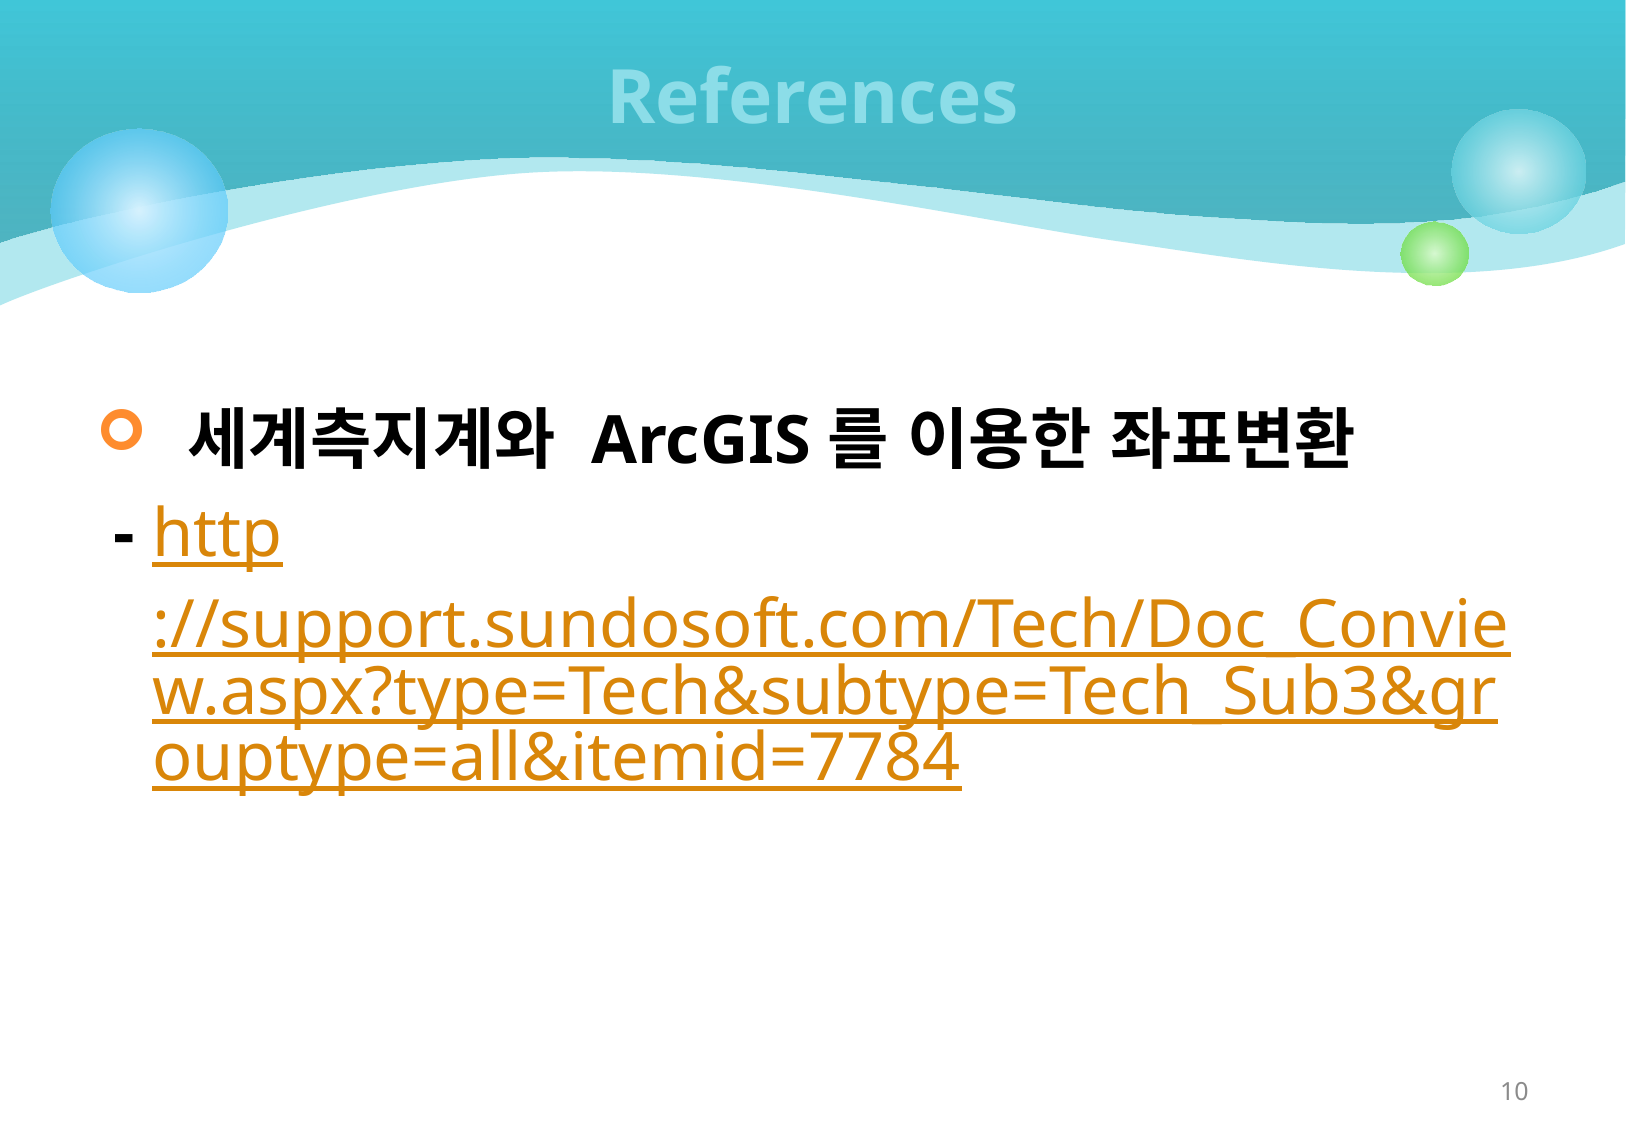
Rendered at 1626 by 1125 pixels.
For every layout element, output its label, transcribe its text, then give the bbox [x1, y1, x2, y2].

title References [81, 0, 1544, 188]
slide_number 10 [1164, 1072, 1544, 1113]
list 세계측지계와 ArcGIS를 이용한 좌표변환 - http://support.sundosoft.com/Tech/Doc_Conview.aspx?type=Tech&subtype=Tech_Sub3&grouptype=all&itemid=7784 [81, 295, 1544, 1038]
